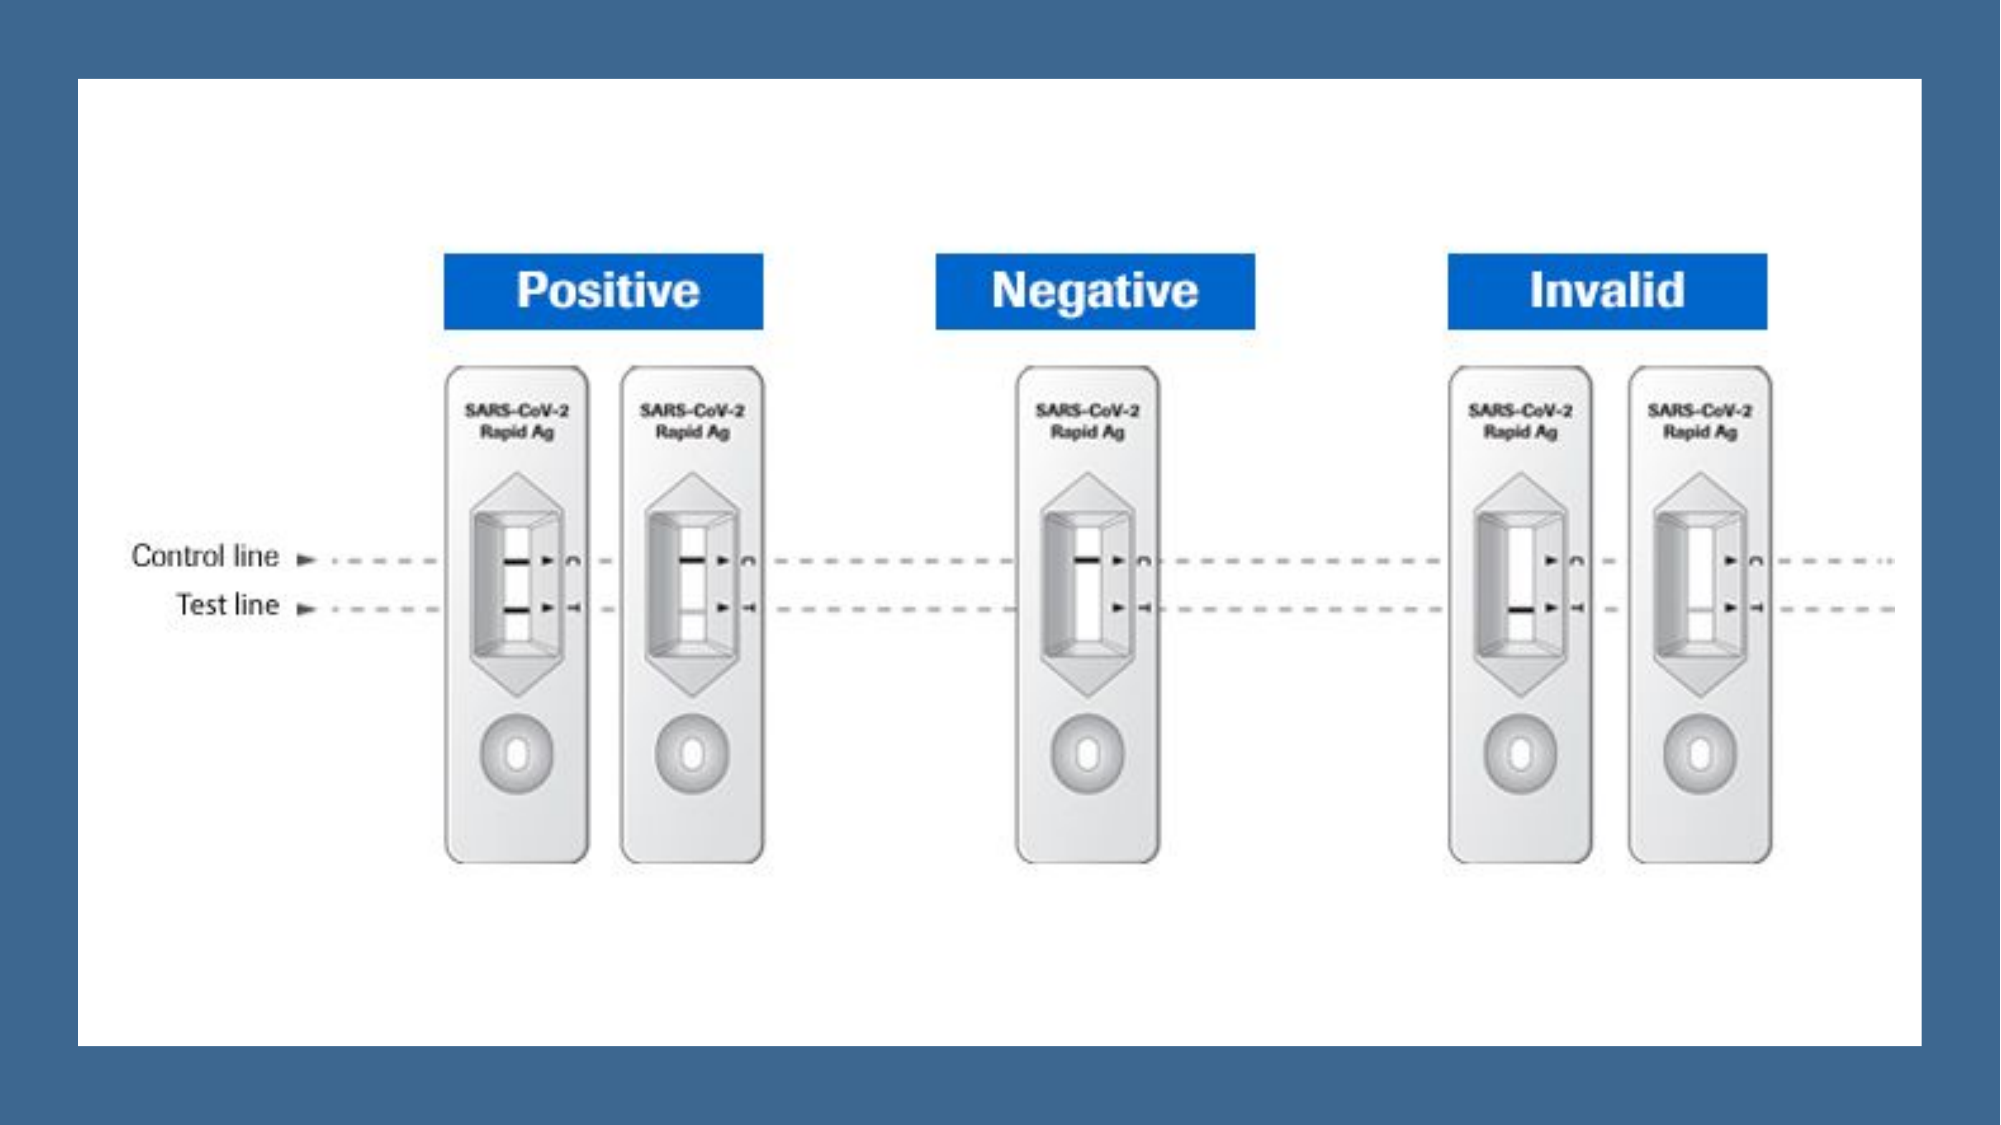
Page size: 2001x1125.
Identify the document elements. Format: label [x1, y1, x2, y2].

text_box [77, 78, 1923, 1047]
list [105, 206, 1895, 918]
text_box [0, 0, 2000, 1125]
